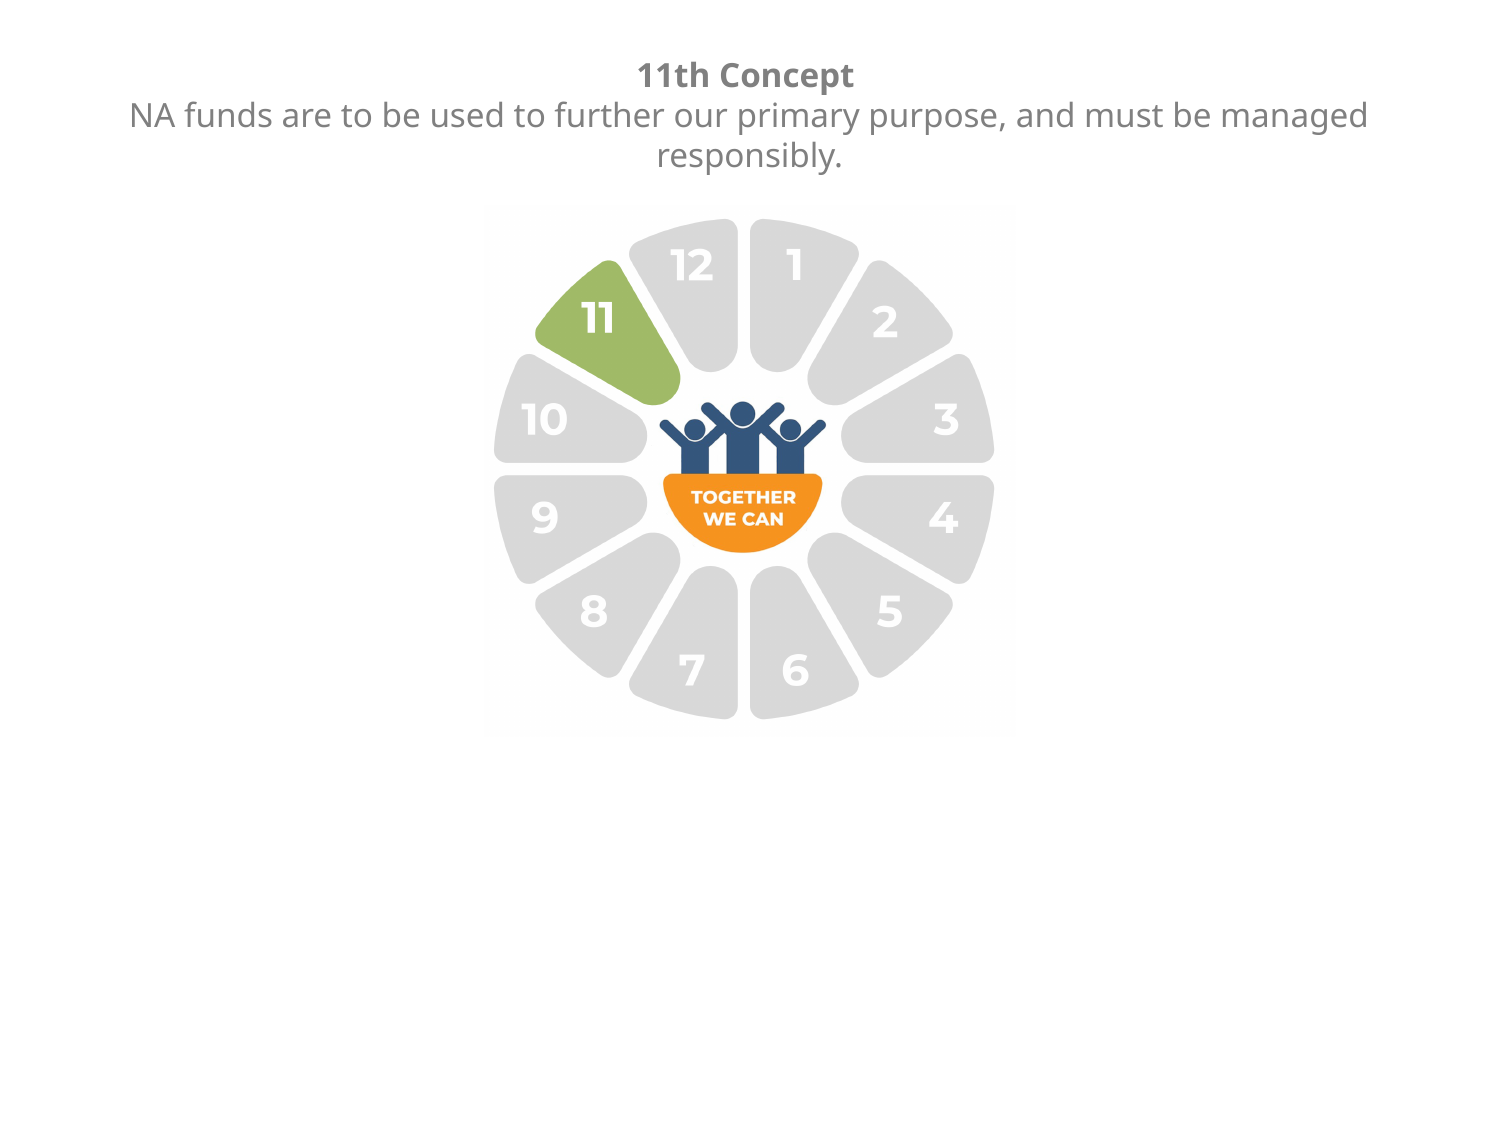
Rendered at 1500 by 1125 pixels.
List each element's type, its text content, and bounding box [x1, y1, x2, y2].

text_box 11th Concept NA funds are to be used to further our primary purpose, and must be managed responsibly. [71, 47, 1429, 182]
picture [484, 205, 1016, 737]
